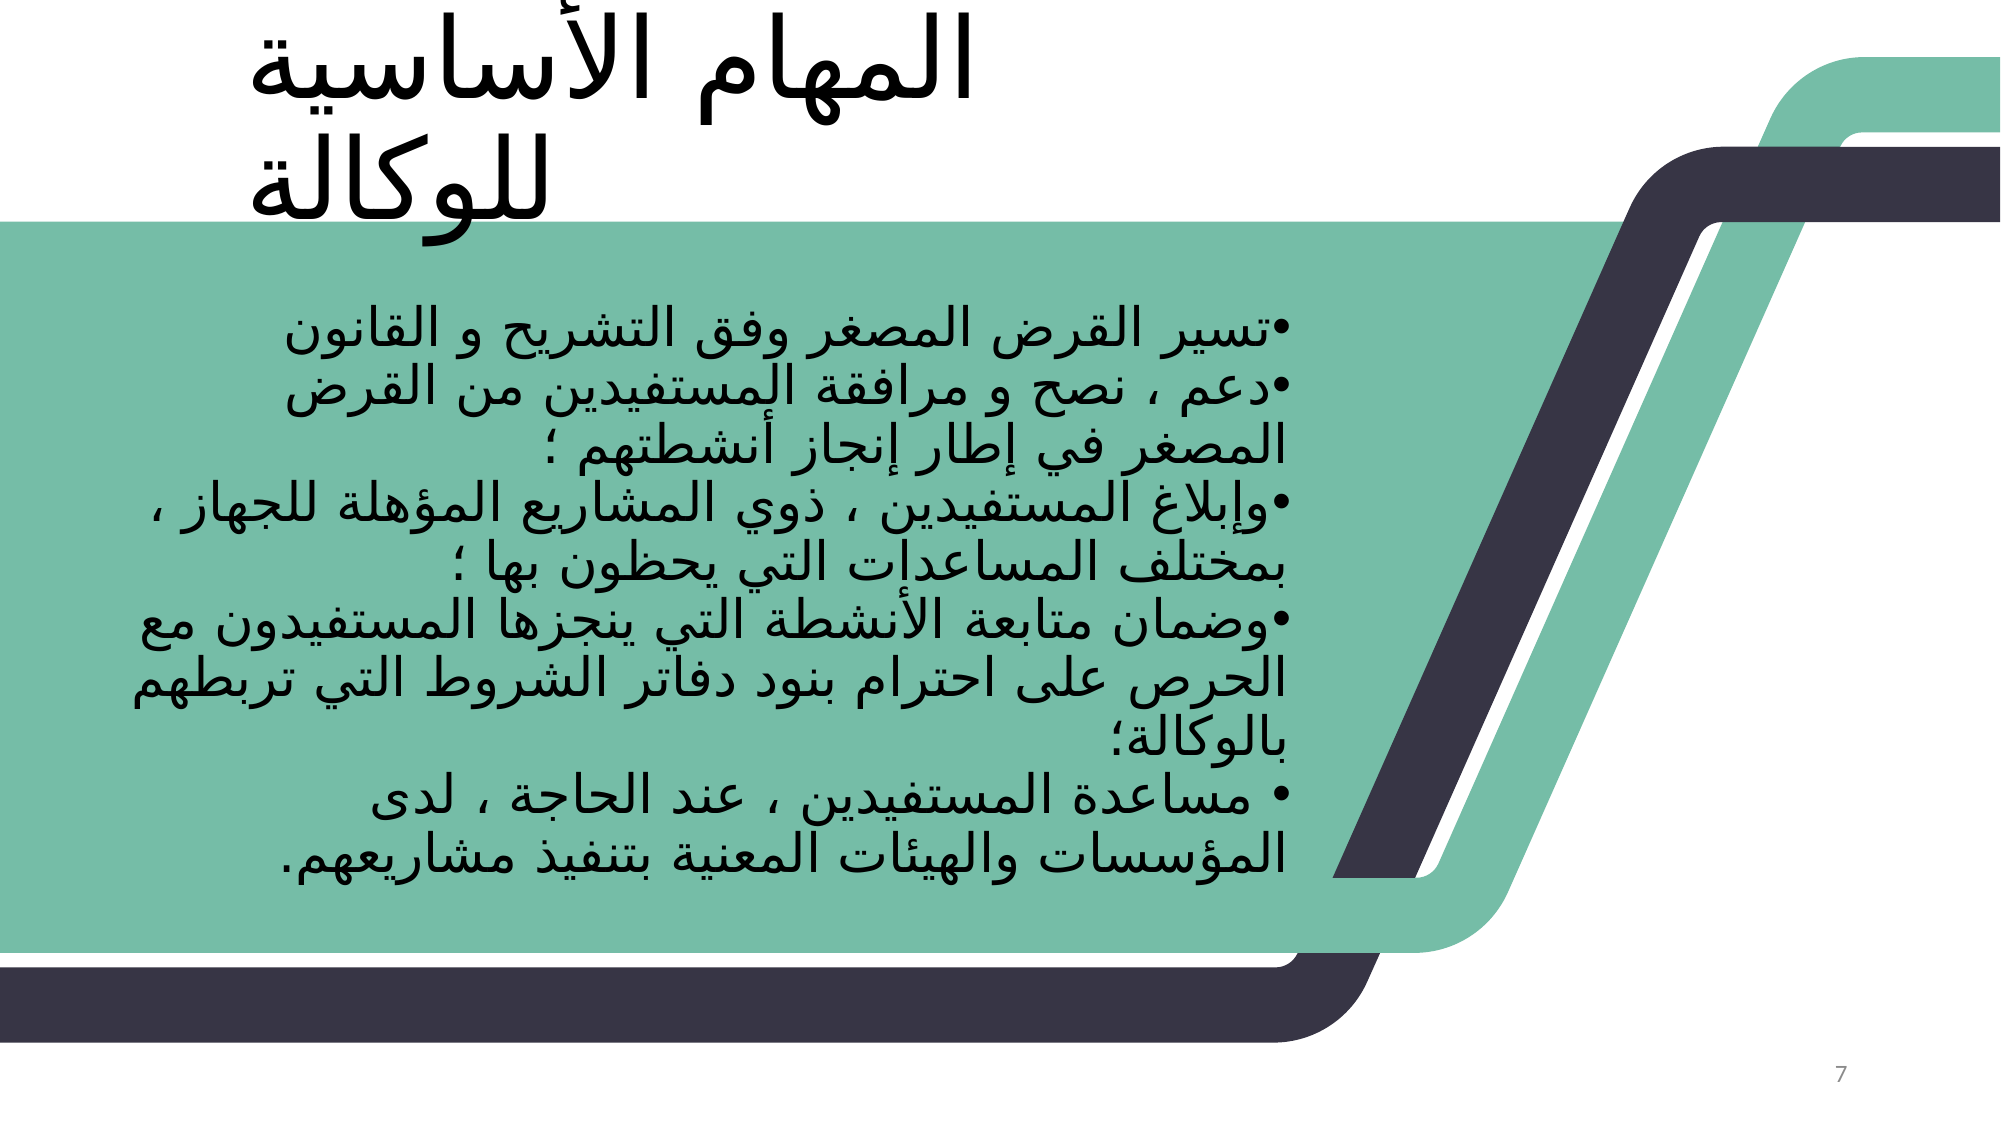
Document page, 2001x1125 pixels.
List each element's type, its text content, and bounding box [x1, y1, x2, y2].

slide_number 7 [1412, 1042, 1863, 1103]
title المهام الأساسية للوكالة [230, 52, 1074, 193]
list تسير القرض المصغر وفق التشريح و القانون دعم ، نصح و مرافقة المستفيدين من القرض المصغر في إطار إنجاز أنشطتهم ؛ وإبلاغ المستفيدين ، ذوي المشاريع المؤهلة للجهاز ، بمختلف المساعدات التي يحظون بها ؛ وضمان متابعة الأنشطة التي ينجزها المستفيدون مع الحرص على احترام بنود دفاتر الشروط التي تربطهم بالوكالة؛ مساعدة المستفيدين ، عند الحاجة ، لدى المؤسسات والهيئات المعنية بتنفيذ مشاريعهم. [95, 292, 1305, 896]
